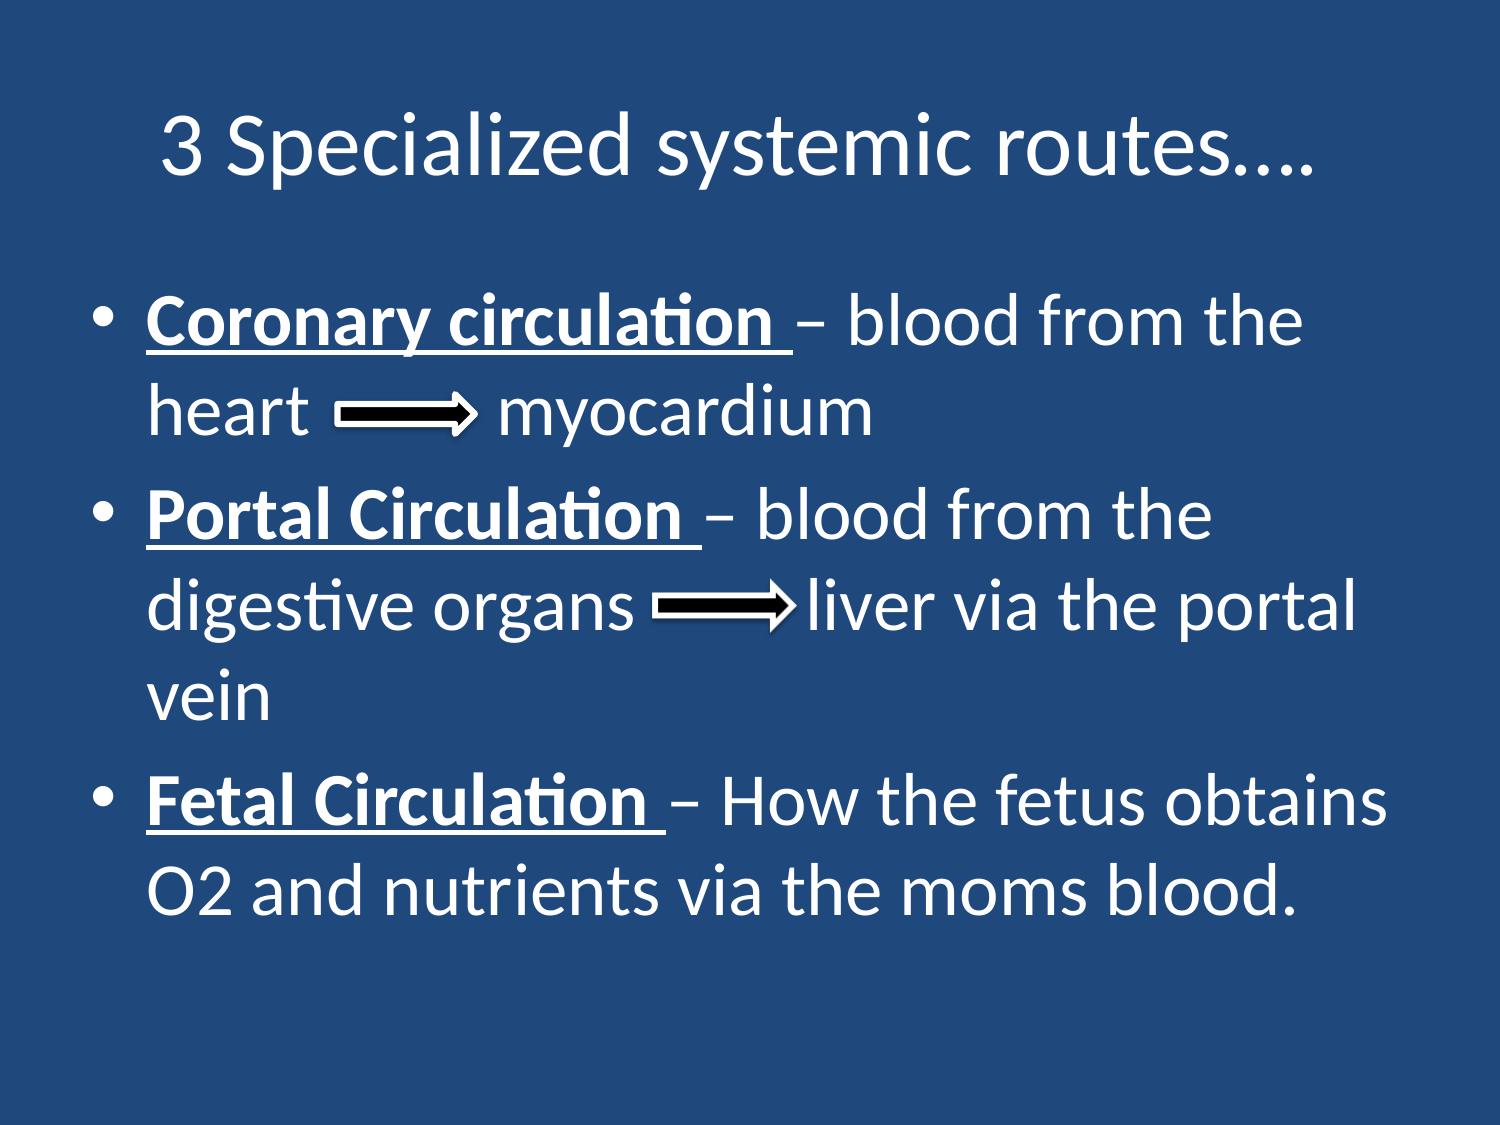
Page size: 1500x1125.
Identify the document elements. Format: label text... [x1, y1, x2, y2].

title 3 Specialized systemic routes…. [75, 45, 1425, 233]
text_box [334, 391, 479, 437]
list Coronary circulation – blood from the heart myocardium Portal Circulation – blood from the digestive organs liver via the portal vein Fetal Circulation – How the fetus obtains O2 and nutrients via the moms blood. [75, 262, 1425, 1005]
picture [645, 574, 805, 645]
